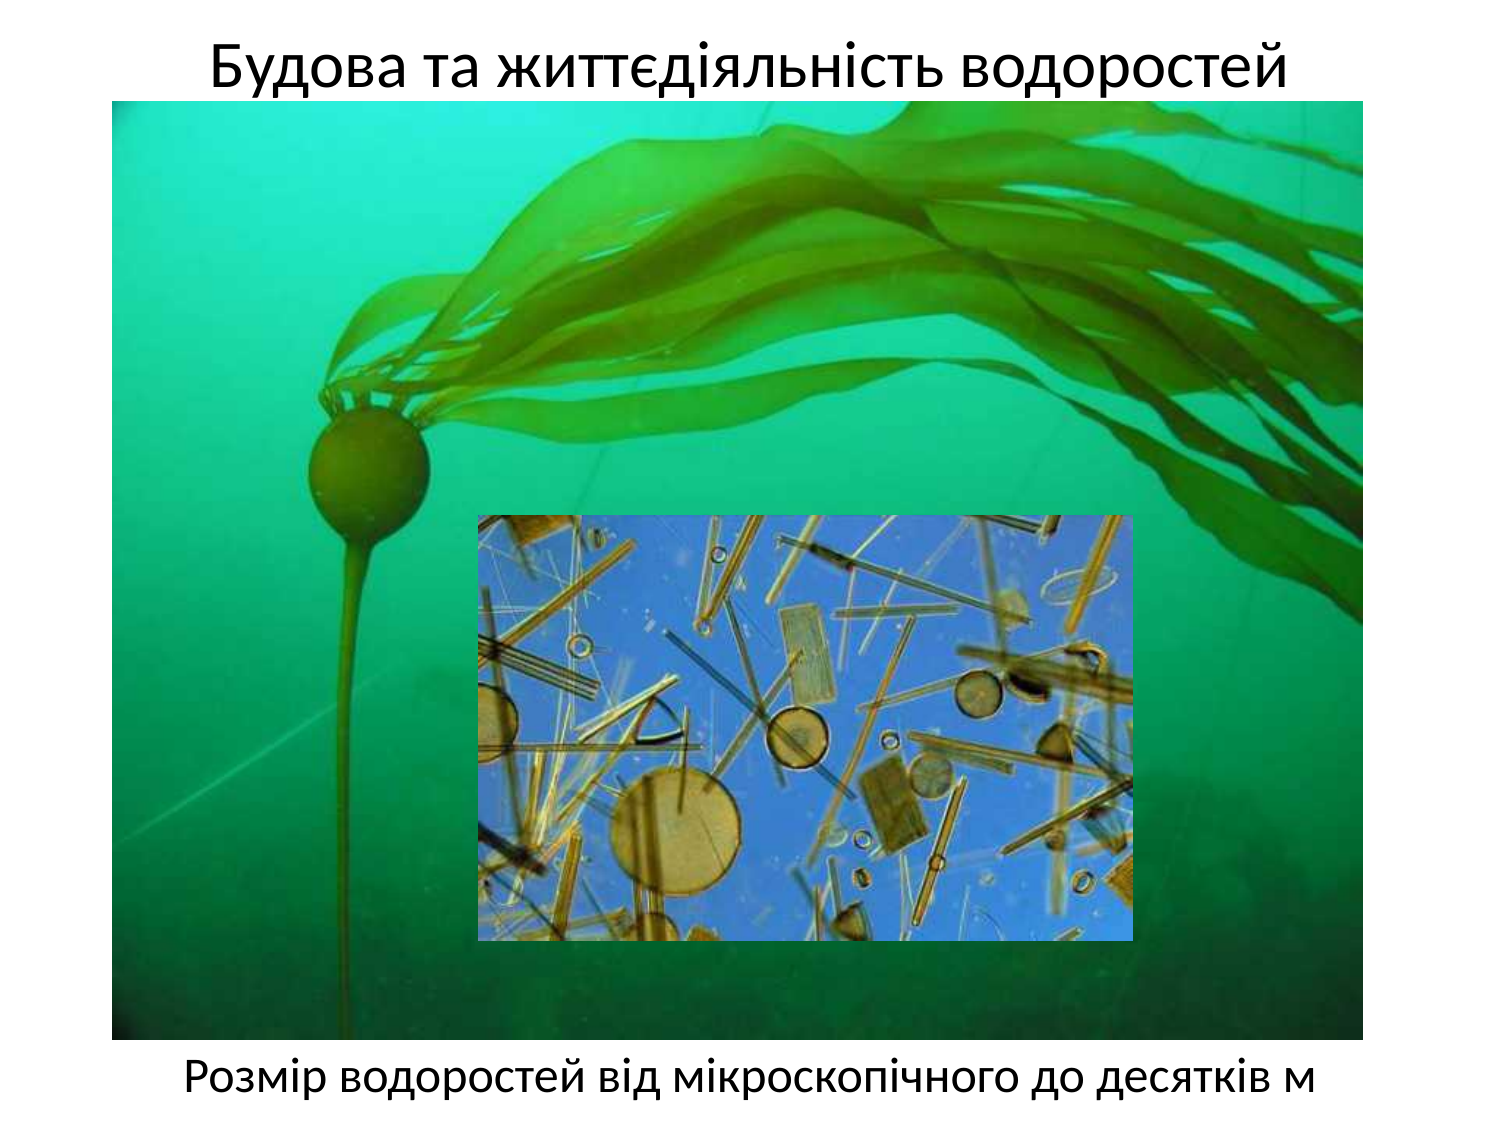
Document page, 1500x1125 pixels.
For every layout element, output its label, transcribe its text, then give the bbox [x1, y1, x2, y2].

title Будова та життєдіяльність водоростей [75, 30, 1425, 90]
list Розмір водоростей від мікроскопічного до десятків м [75, 1035, 1425, 1106]
picture [111, 101, 1363, 1040]
